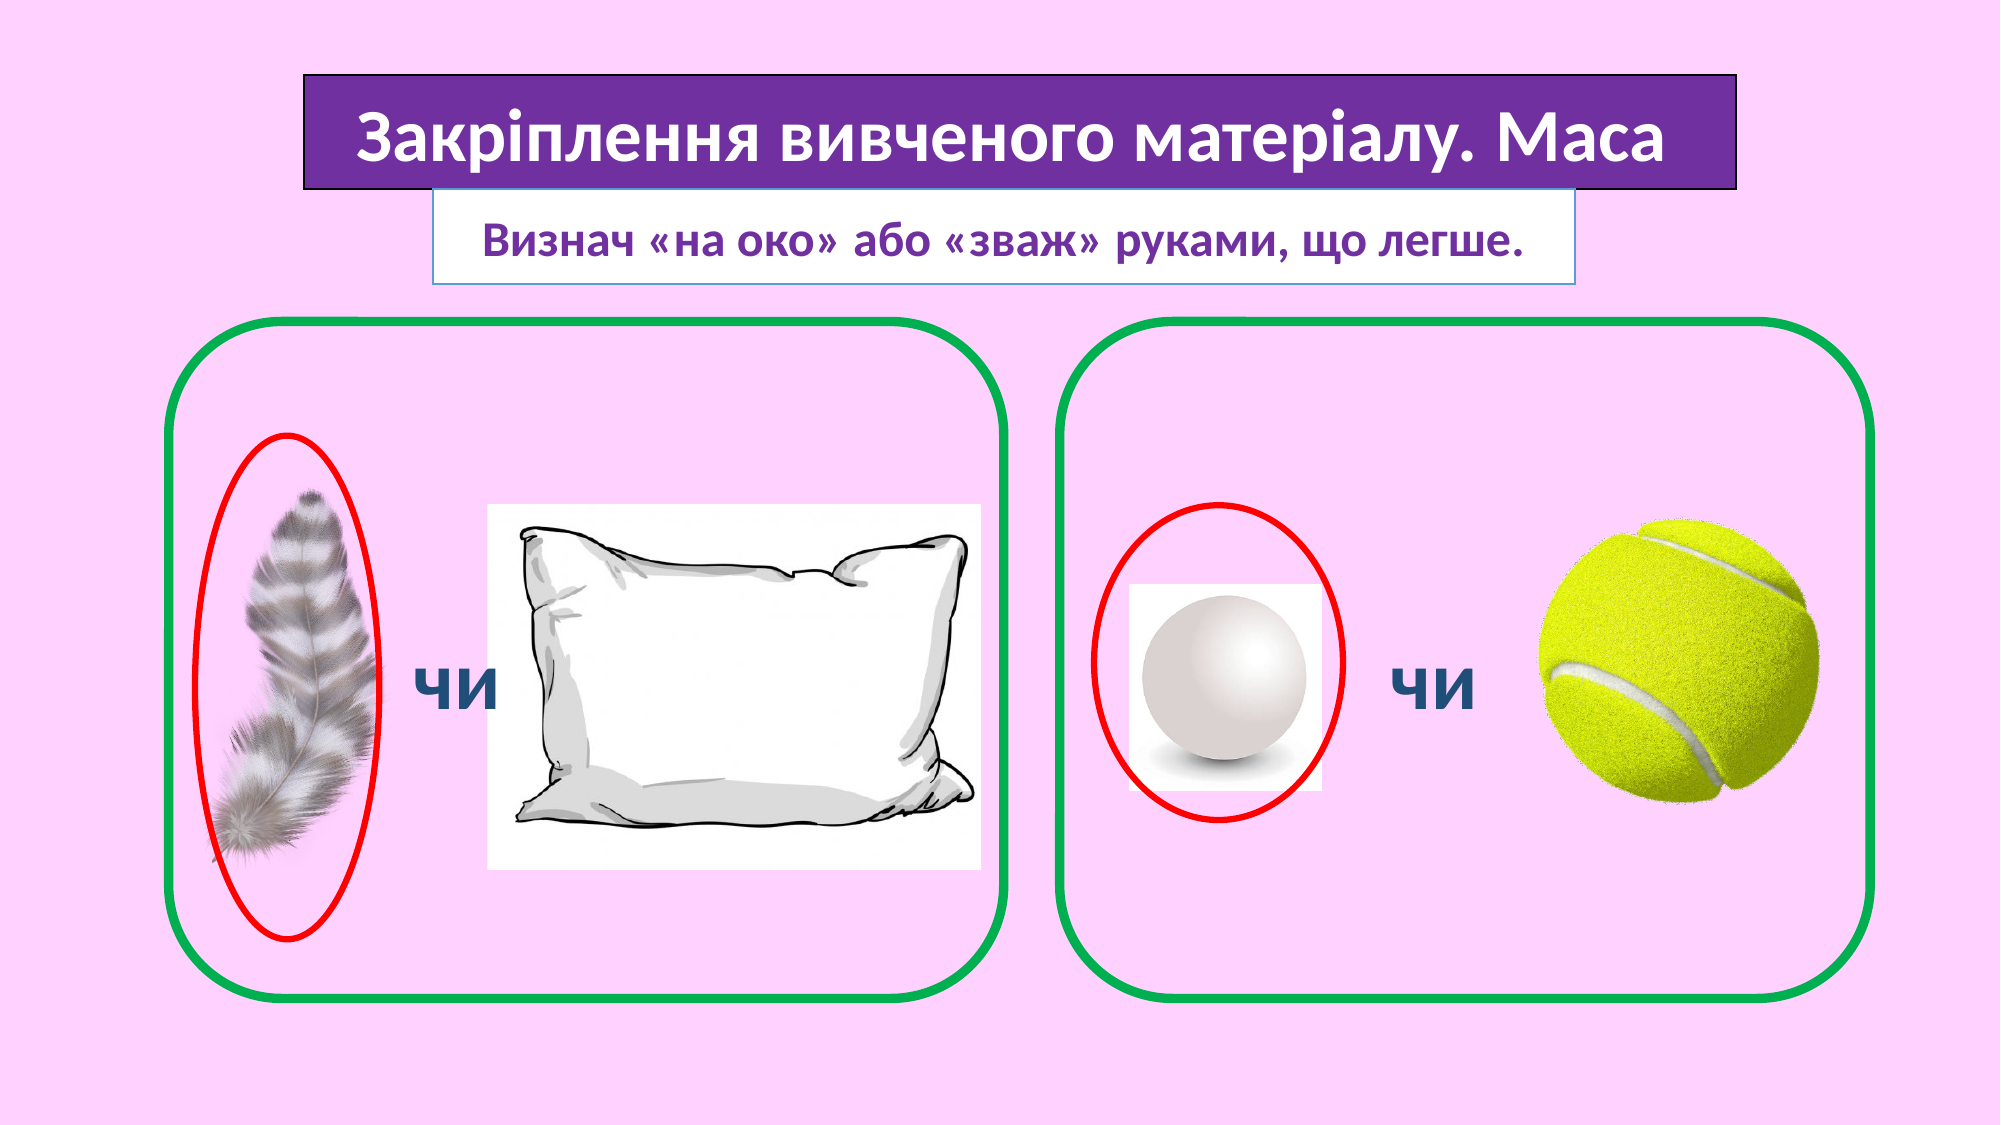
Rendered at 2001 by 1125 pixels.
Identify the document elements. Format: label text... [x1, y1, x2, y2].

text_box чи [1376, 619, 1522, 734]
text_box [1058, 320, 1872, 1000]
picture [1128, 584, 1322, 791]
text_box [222, 870, 352, 941]
text_box [1145, 791, 1293, 822]
picture [199, 484, 408, 870]
text_box Визнач «на око» або «зваж» руками, що легше. [432, 188, 1576, 285]
picture [487, 504, 982, 870]
text_box [1093, 504, 1345, 773]
text_box чи [408, 619, 487, 734]
text_box [231, 434, 343, 484]
picture [1522, 504, 1838, 820]
text_box Закріплення вивченого матеріалу. Маса [303, 74, 1737, 190]
text_box [167, 320, 1005, 1000]
text_box [193, 605, 199, 770]
